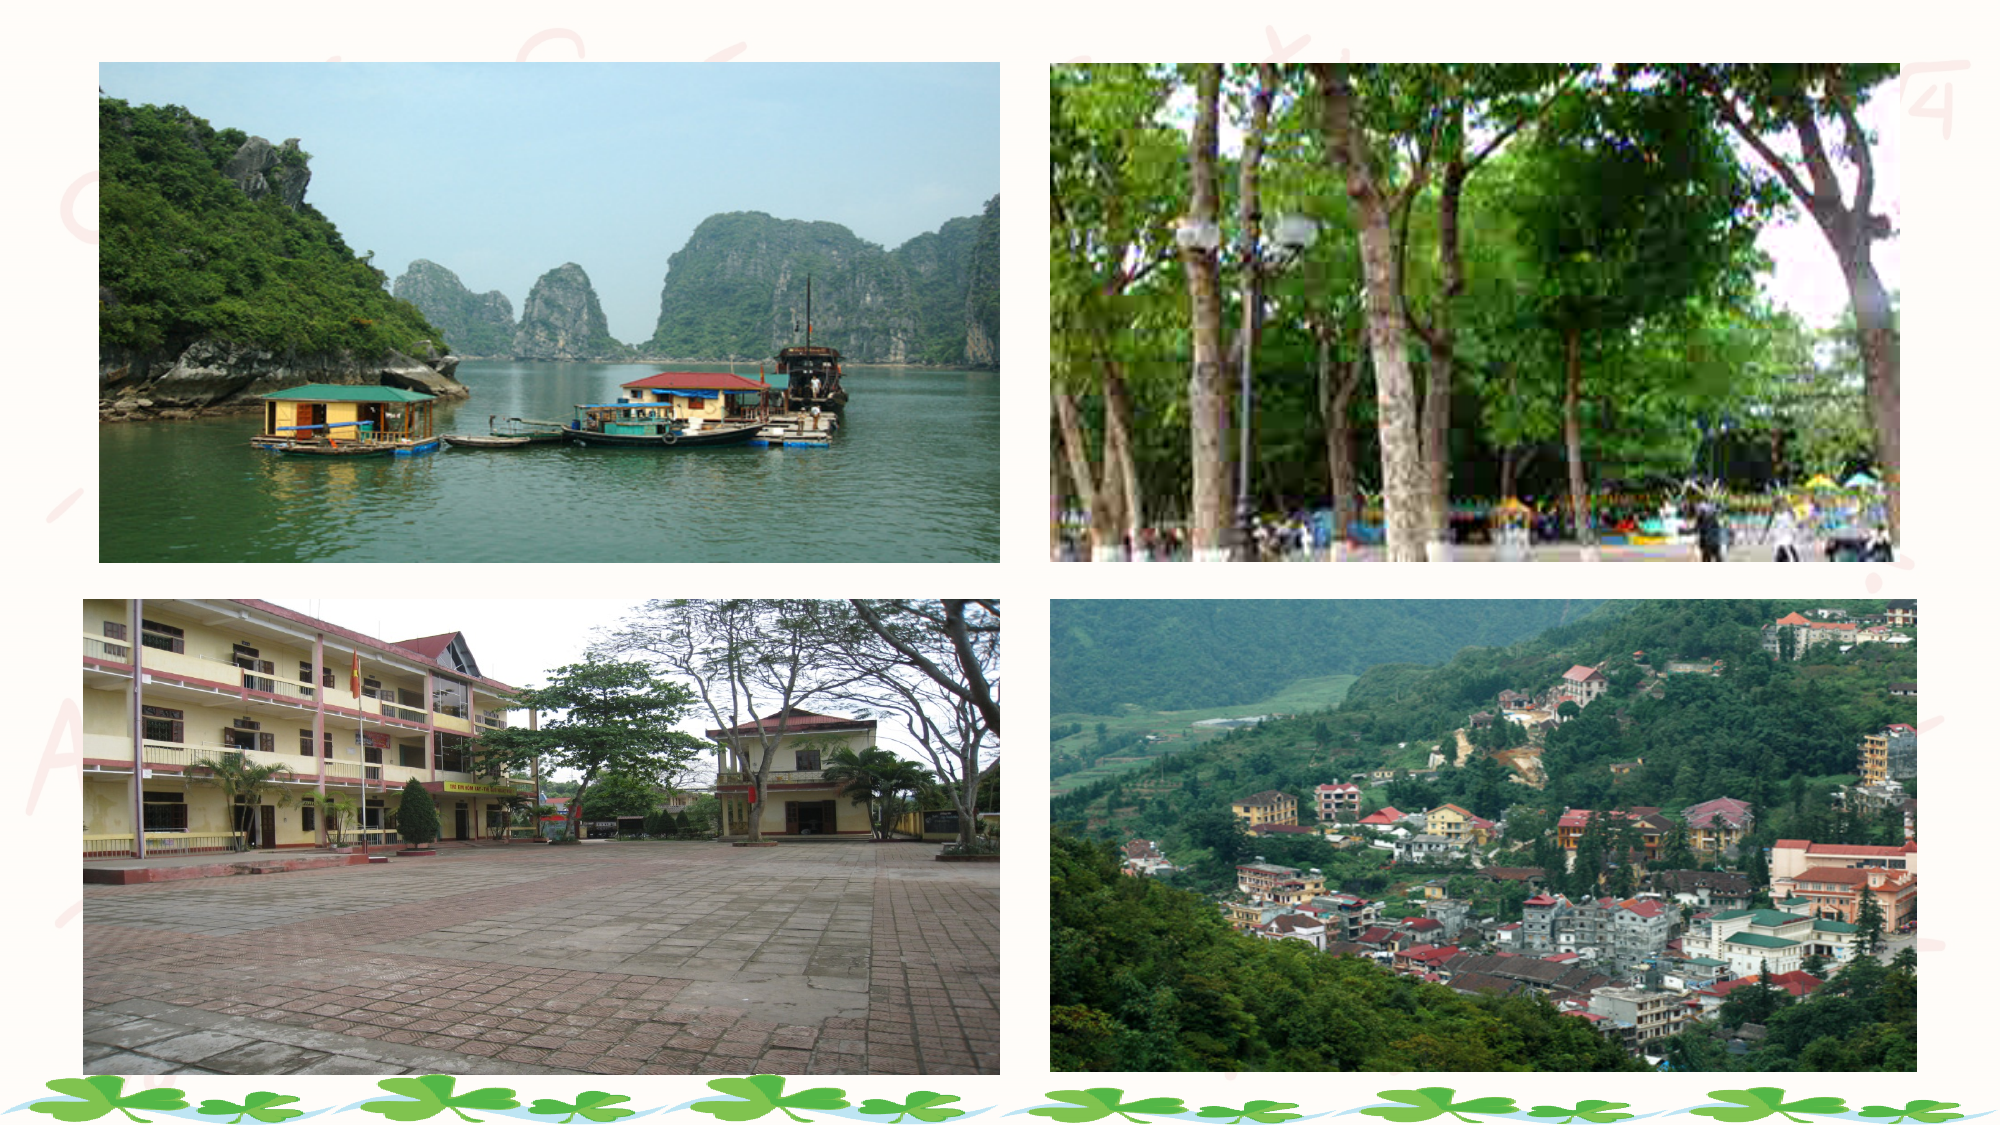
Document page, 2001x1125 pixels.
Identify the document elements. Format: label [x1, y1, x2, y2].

list [99, 62, 1000, 563]
picture [0, 599, 2000, 1125]
picture [1049, 599, 1917, 1072]
text_box [1049, 62, 1900, 563]
